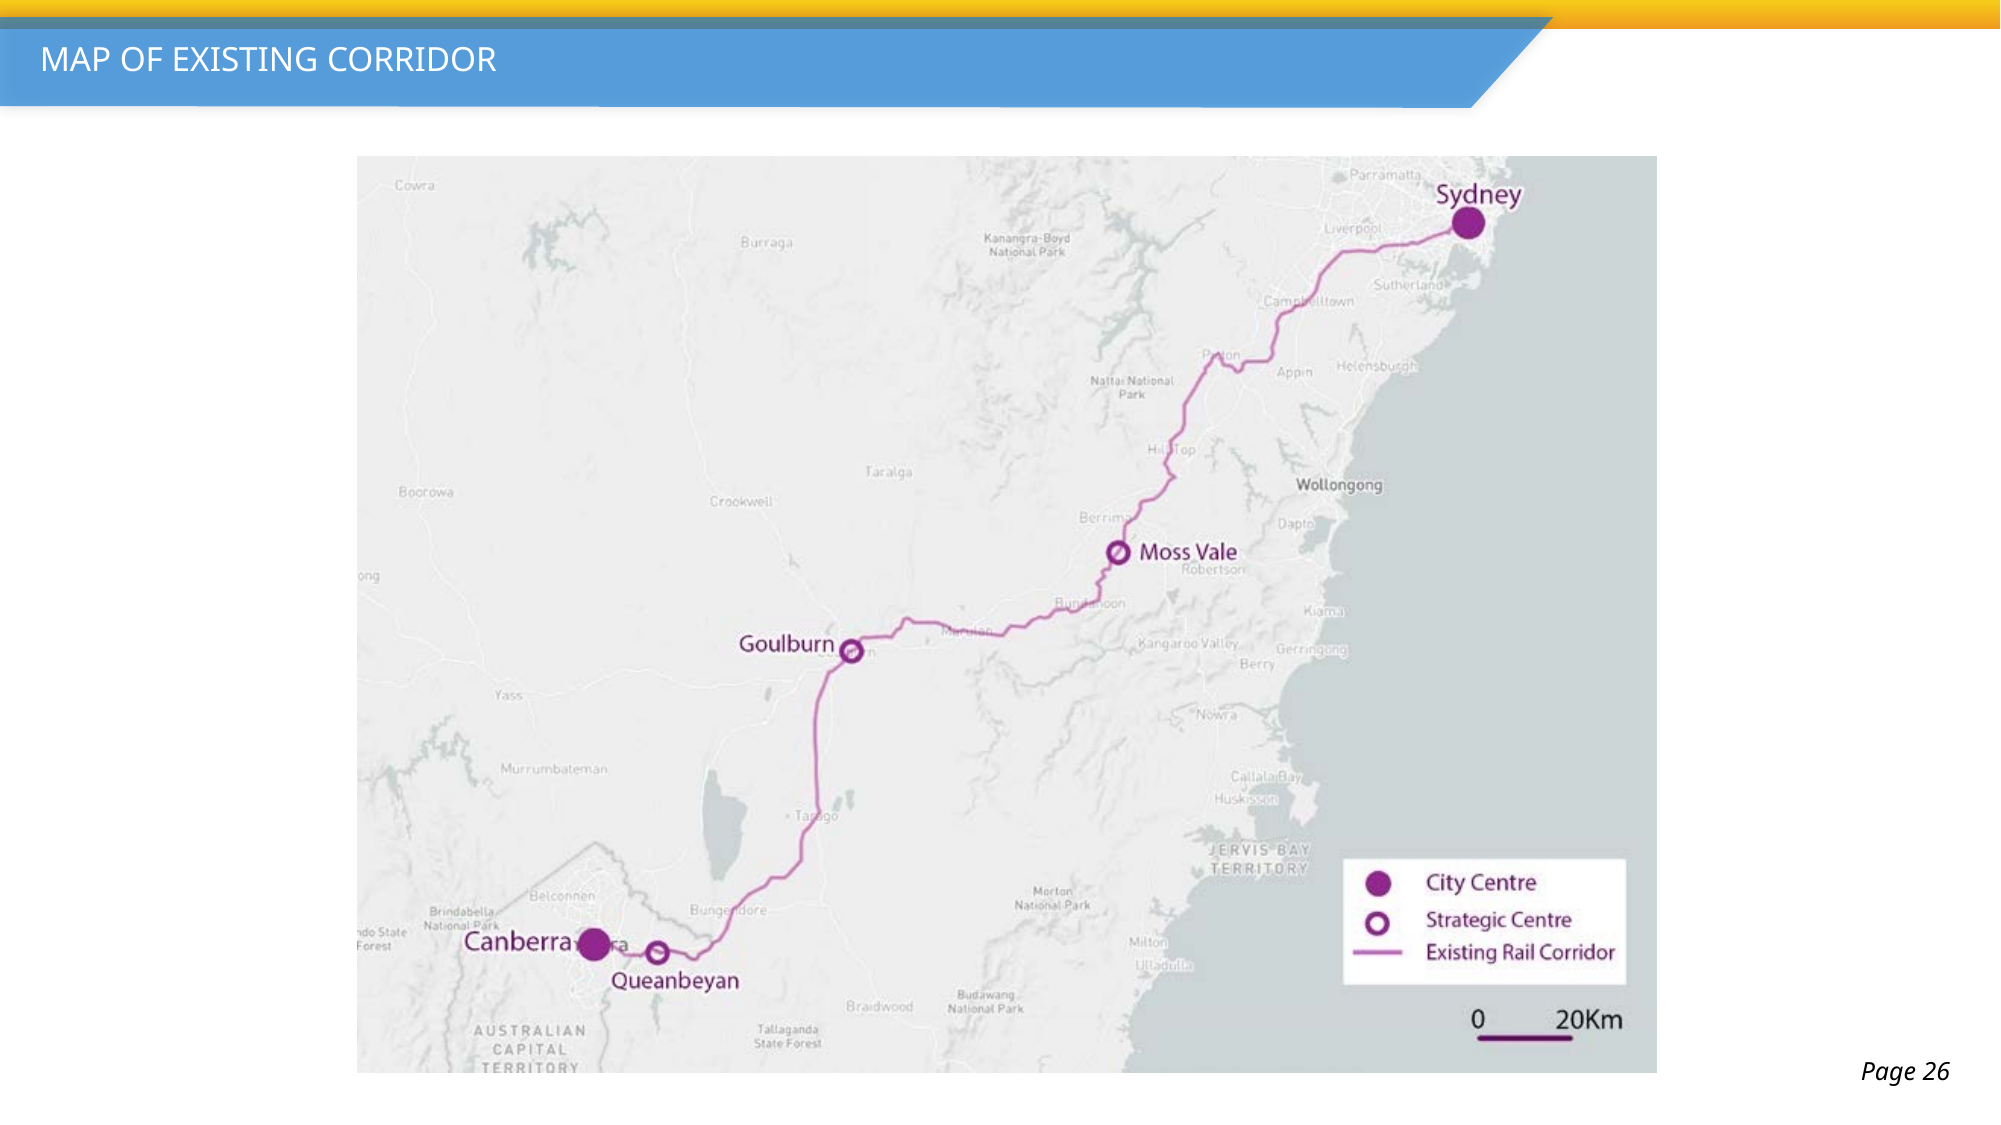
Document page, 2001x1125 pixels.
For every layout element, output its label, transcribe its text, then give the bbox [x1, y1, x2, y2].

text_box MAP OF EXISTING CORRIDOR [24, 31, 1782, 86]
picture [0, 0, 2001, 29]
text_box Page 26 [1846, 1048, 1983, 1094]
picture [357, 156, 1657, 1073]
